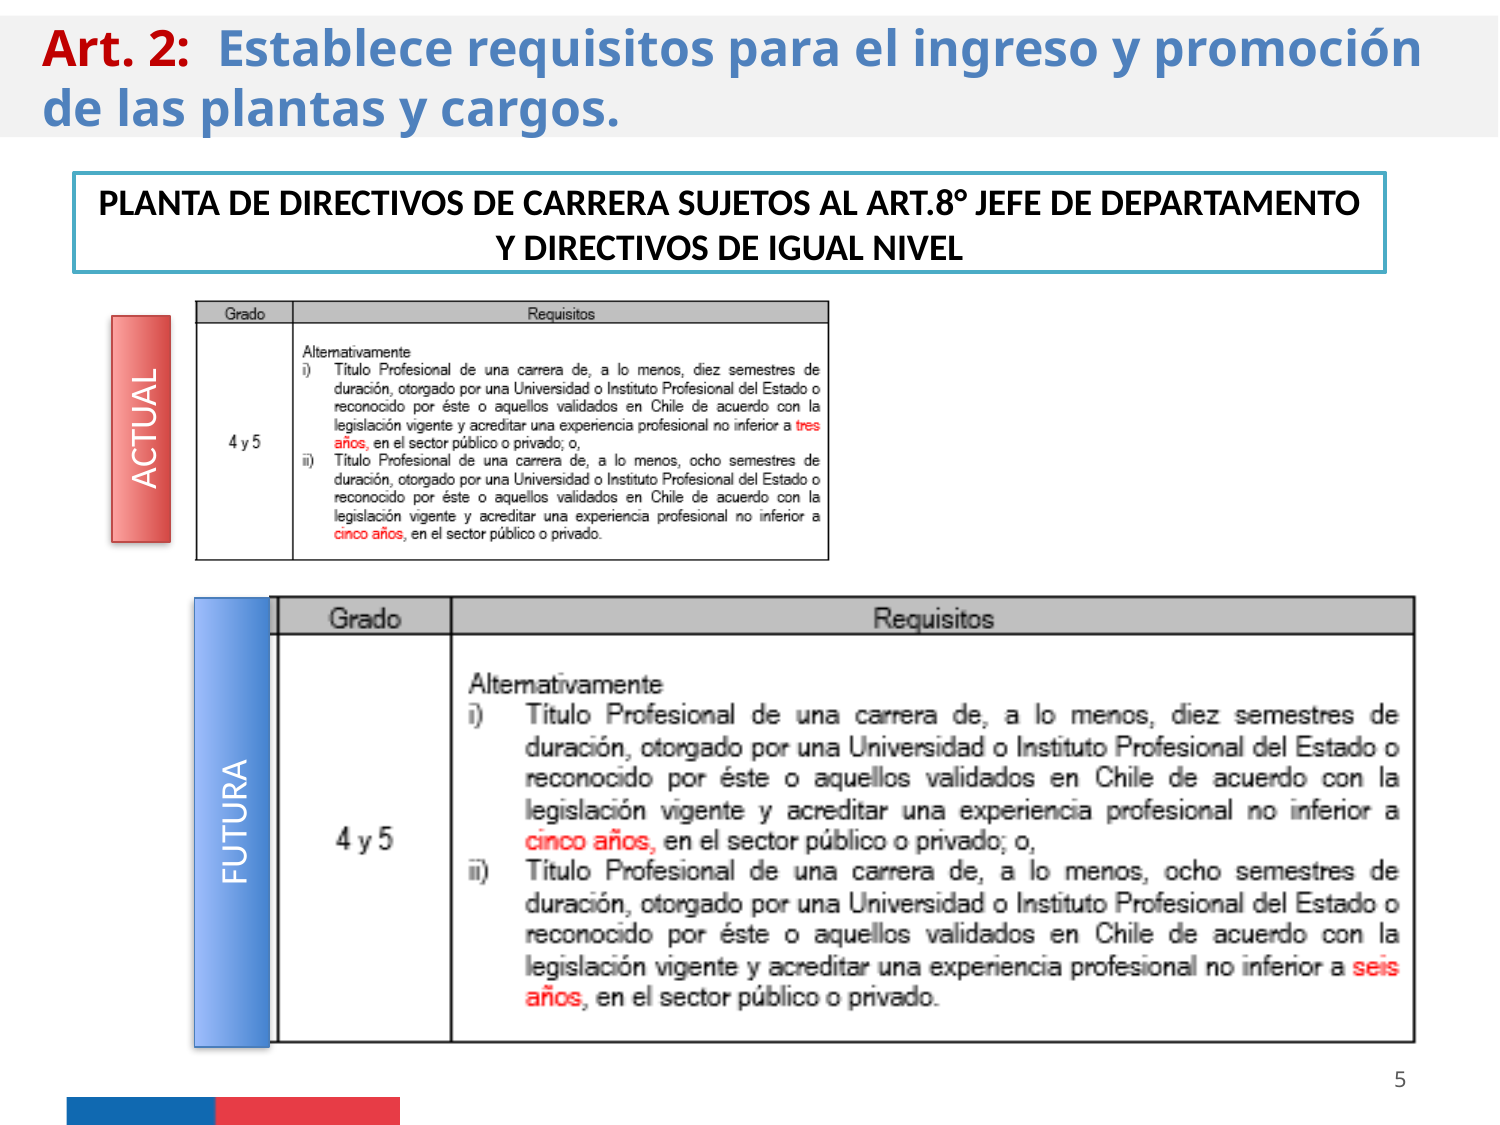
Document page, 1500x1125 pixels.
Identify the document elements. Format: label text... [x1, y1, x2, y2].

text_box FUTURA [194, 597, 263, 1048]
text_box PLANTA DE DIRECTIVOS DE CARRERA SUJETOS AL ART.8° JEFE DE DEPARTAMENTO Y DIRECTIVOS DE IGUAL NIVEL [72, 171, 1387, 274]
picture [268, 585, 1430, 1048]
text_box Art. 2: Establece requisitos para el ingreso y promoción de las plantas y cargos. [0, 15, 1499, 138]
picture [194, 275, 833, 565]
picture [66, 1097, 400, 1125]
text_box ACTUAL [111, 315, 171, 543]
